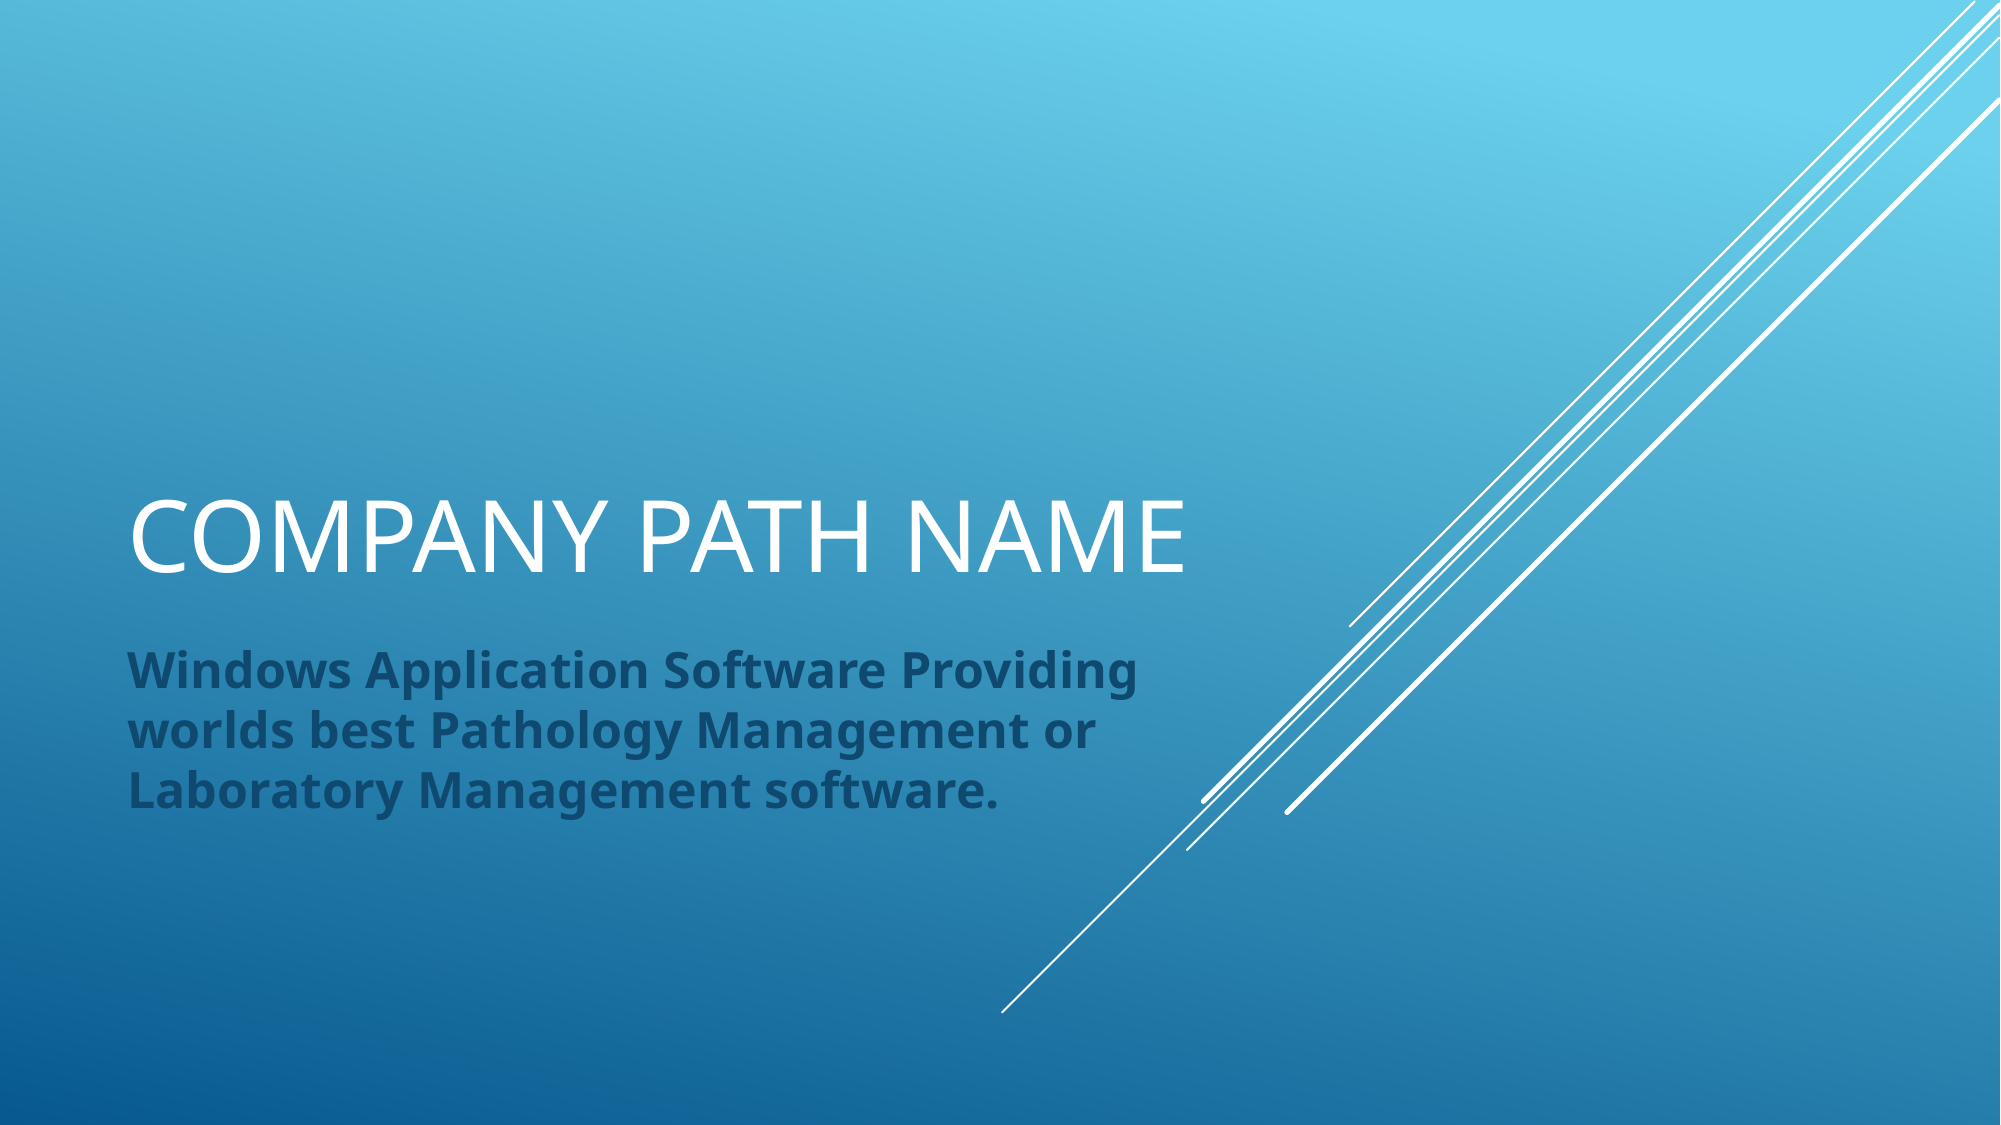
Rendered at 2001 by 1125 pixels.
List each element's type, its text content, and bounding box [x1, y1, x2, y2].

title COMPANY PATH NAME [112, 112, 1425, 600]
subtitle Windows Application Software Providing worlds best Pathology Management or Laboratory Management software. [112, 630, 1163, 950]
